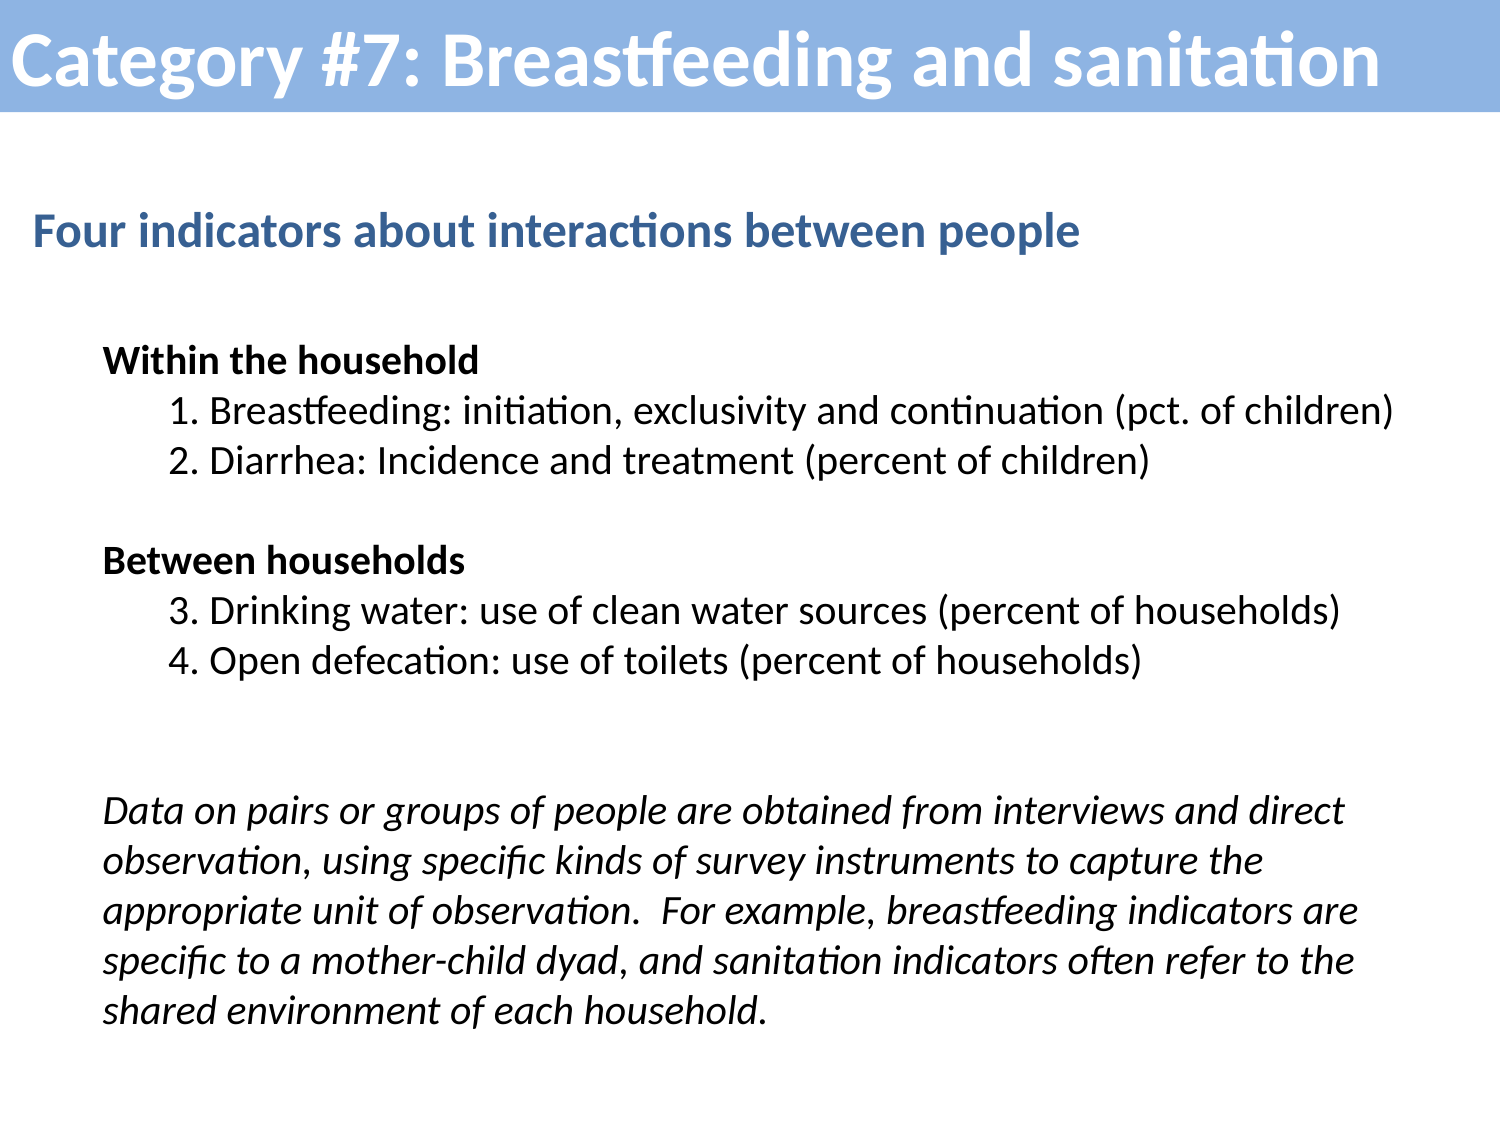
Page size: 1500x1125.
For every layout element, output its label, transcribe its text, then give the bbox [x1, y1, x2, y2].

text_box Category #7: Breastfeeding and sanitation [0, 0, 1500, 113]
text_box Four indicators about interactions between people [18, 190, 1097, 265]
text_box Within the household 1. Breastfeeding: initiation, exclusivity and continuation (pct. of children) 2. Diarrhea: Incidence and treatment (percent of children) Between households 3. Drinking water: use of clean water sources (percent of households) 4. Open defecation: use of toilets (percent of households) Data on pairs or groups of people are obtained from interviews and direct observation, using specific kinds of survey instruments to capture the appropriate unit of observation. For example, breastfeeding indicators are specific to a mother-child dyad, and sanitation indicators often refer to the shared environment of each household. [87, 324, 1475, 1063]
